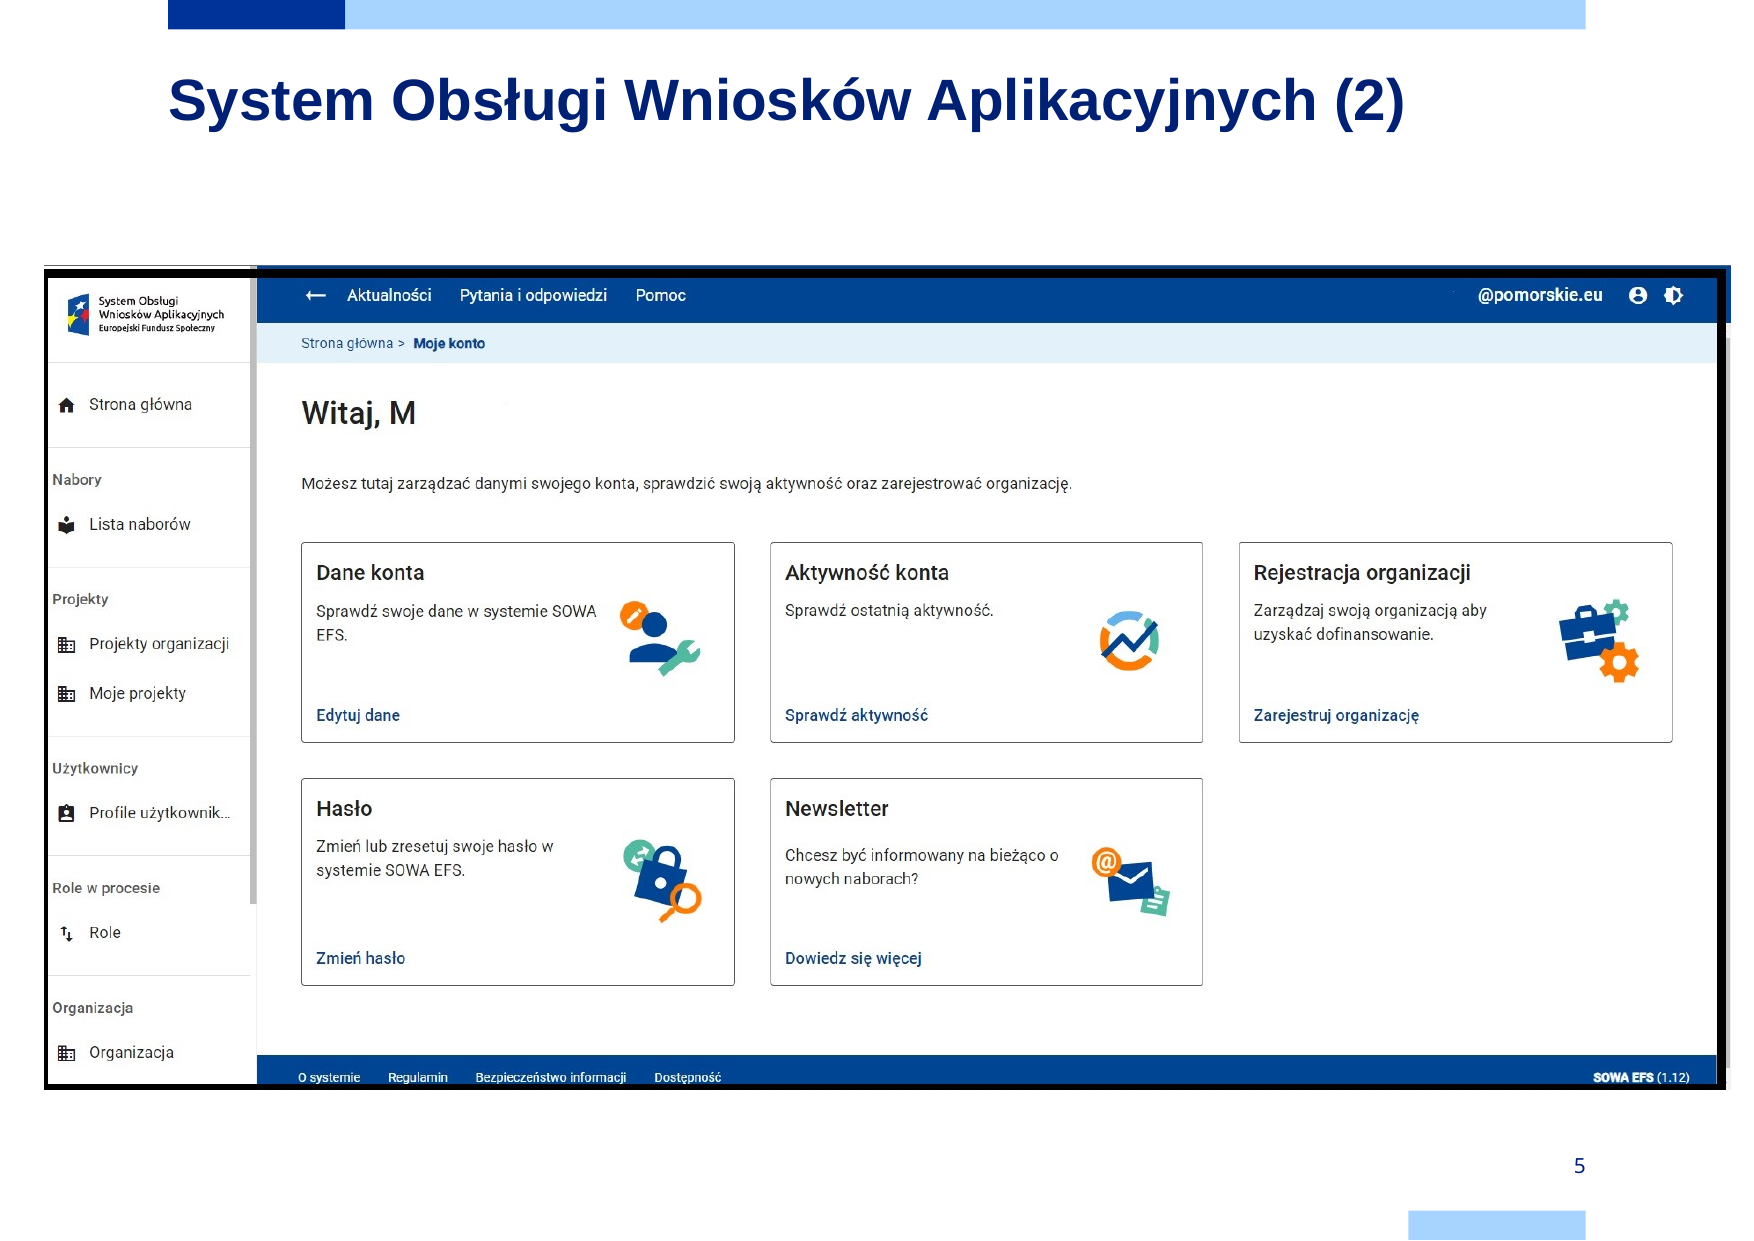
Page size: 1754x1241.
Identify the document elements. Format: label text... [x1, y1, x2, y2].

slide_number 5 [1408, 1151, 1586, 1182]
title System Obsługi Wniosków Aplikacyjnych (2) [168, 56, 1586, 234]
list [44, 265, 1731, 1090]
